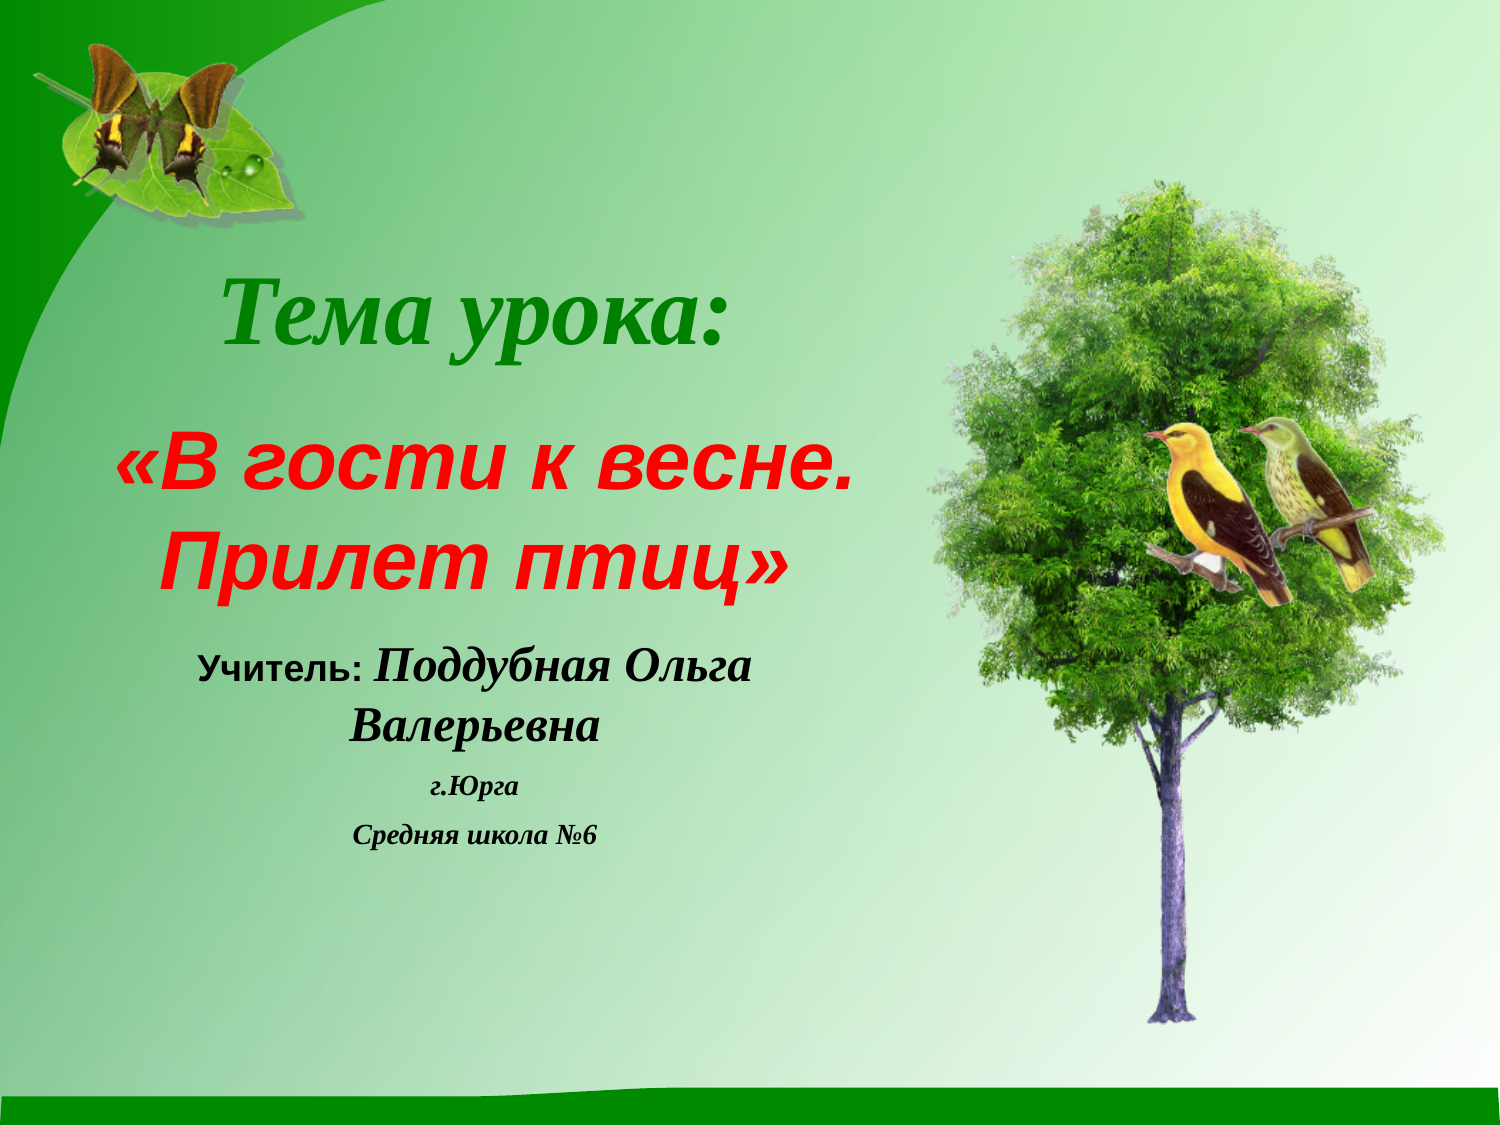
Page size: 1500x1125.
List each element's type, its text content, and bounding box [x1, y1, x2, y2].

picture [24, 37, 300, 229]
picture [899, 162, 1465, 1026]
text_box Тема урока: «В гости к весне. Прилет птиц» Учитель: Поддубная Ольга Валерьевна г.Юрга Средняя школа №6 [62, 237, 888, 908]
